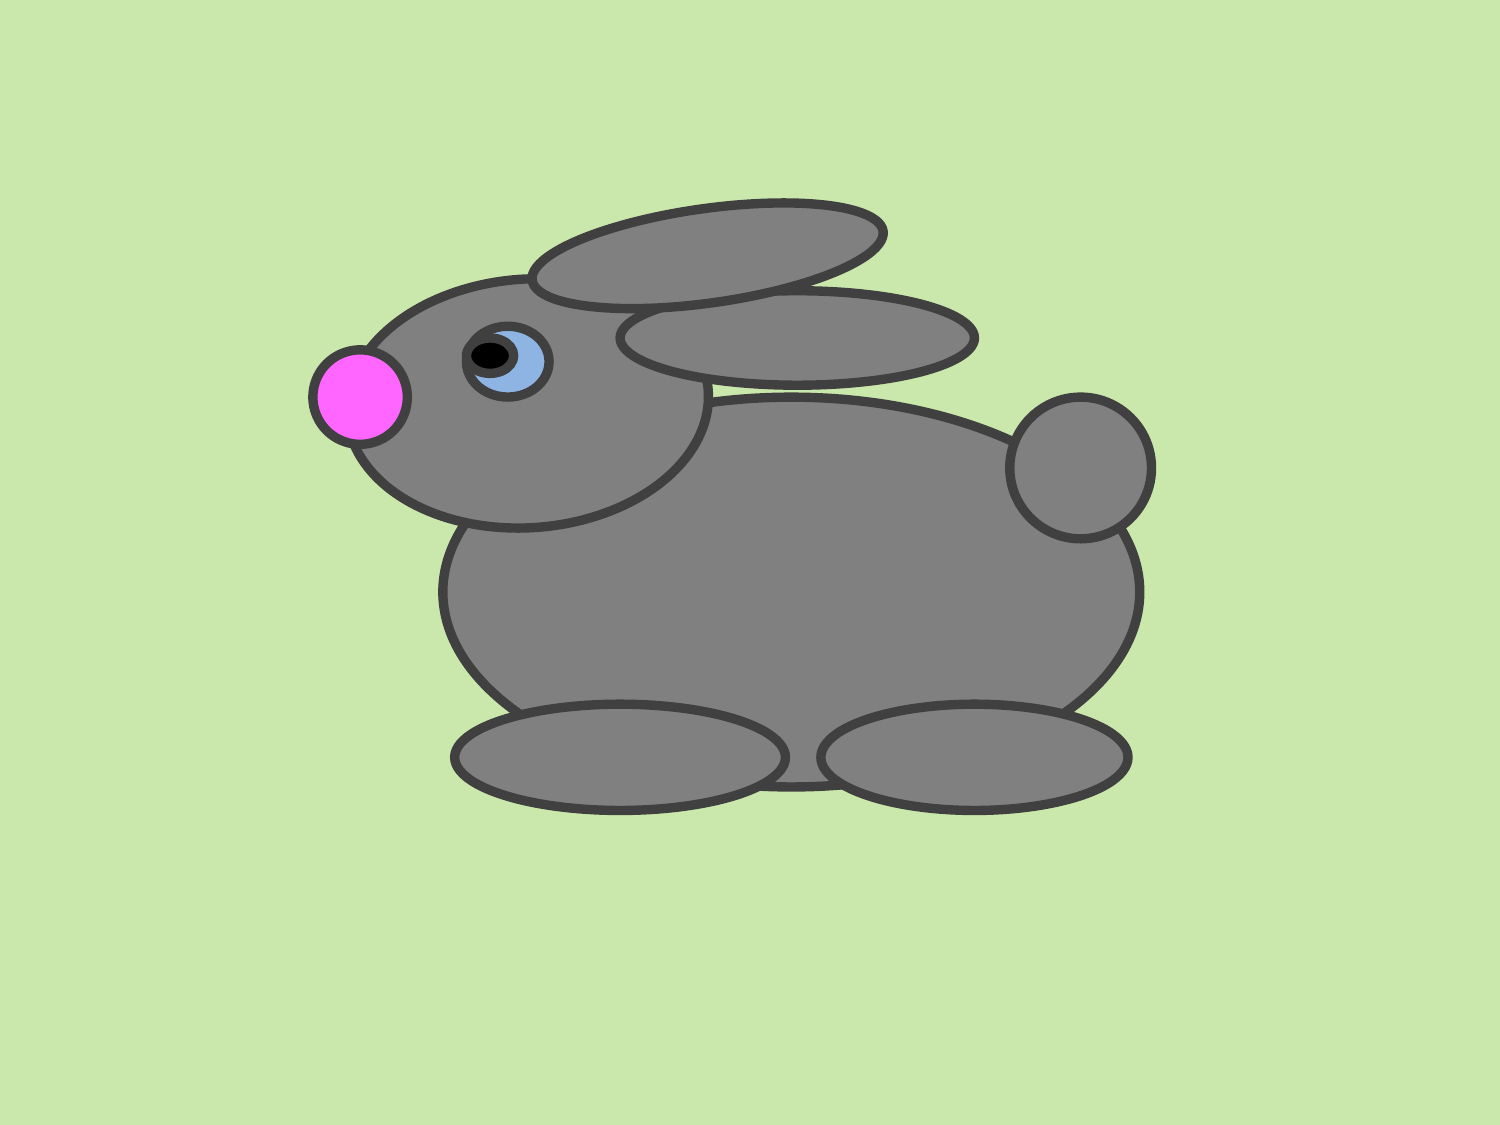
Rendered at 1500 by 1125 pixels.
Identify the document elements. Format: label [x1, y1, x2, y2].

text_box [1007, 394, 1154, 541]
text_box [352, 276, 711, 531]
text_box [440, 395, 1142, 790]
text_box [617, 288, 977, 388]
text_box [818, 702, 1131, 813]
text_box [310, 347, 410, 447]
text_box [452, 702, 788, 813]
text_box [464, 335, 516, 376]
text_box [529, 200, 886, 311]
text_box [464, 324, 552, 400]
